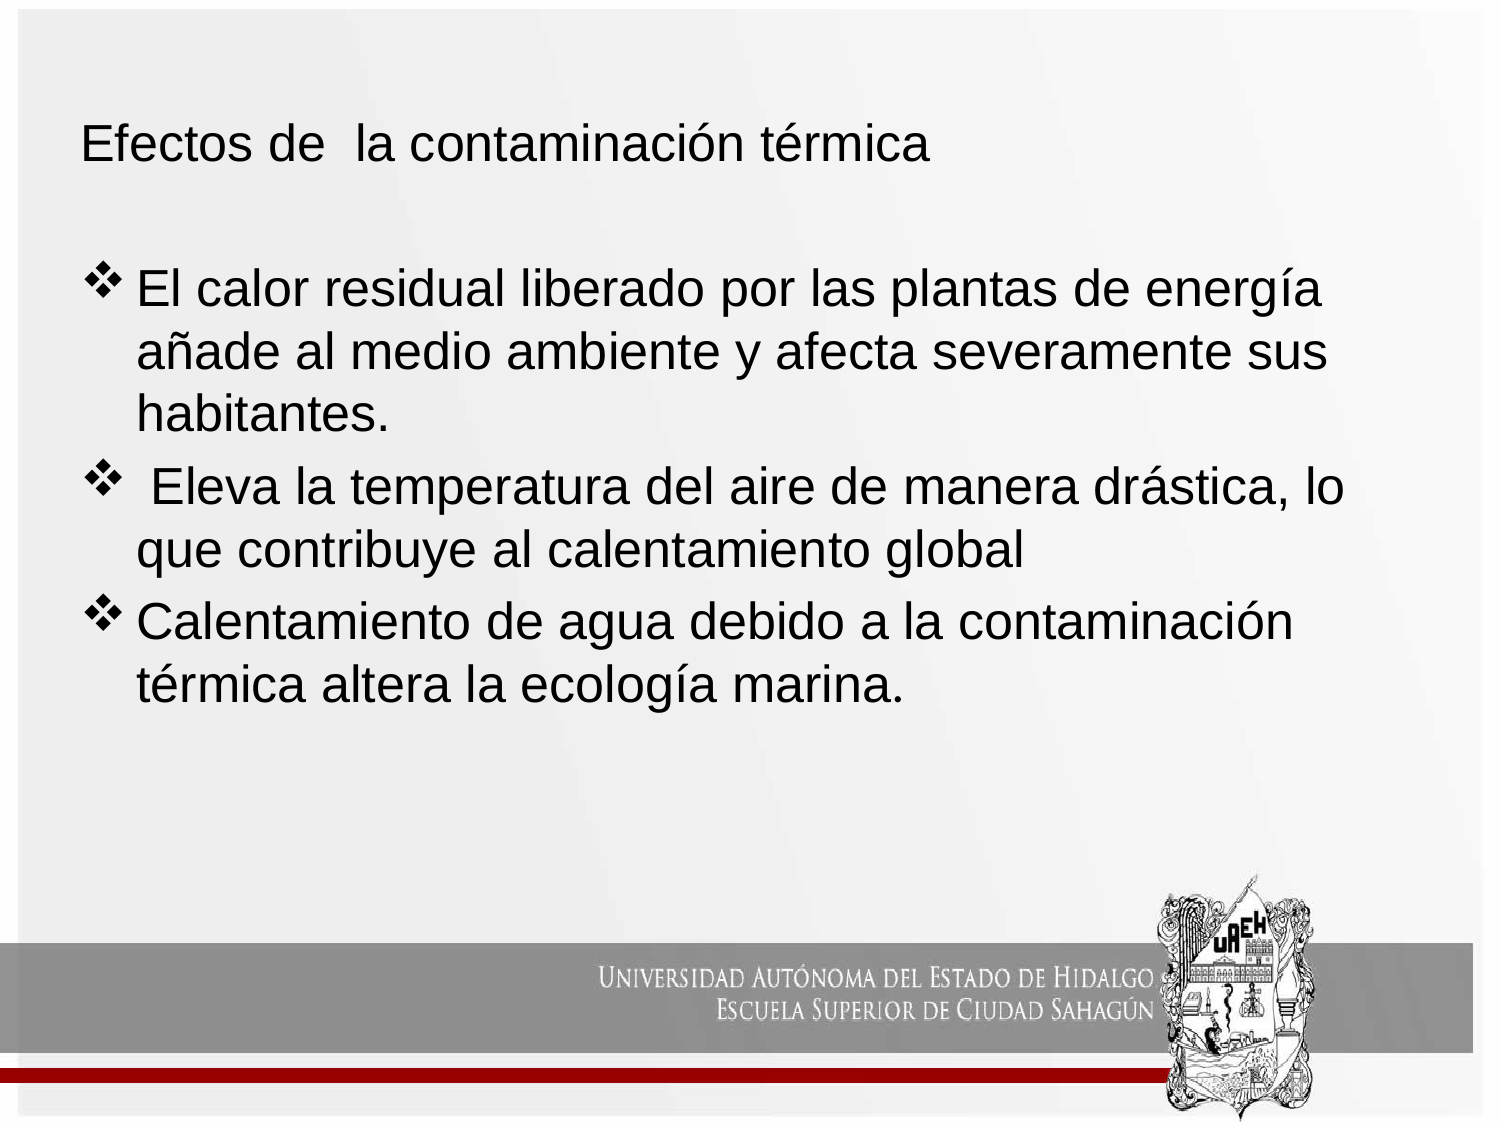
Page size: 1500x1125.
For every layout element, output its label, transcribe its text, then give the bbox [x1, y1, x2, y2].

list Efectos de la contaminación térmica El calor residual liberado por las plantas de energía añade al medio ambiente y afecta severamente sus habitantes. Eleva la temperatura del aire de manera drástica, lo que contribuye al calentamiento global Calentamiento de agua debido a la contaminación térmica altera la ecología marina. [64, 101, 1415, 845]
picture [0, 0, 1500, 1125]
